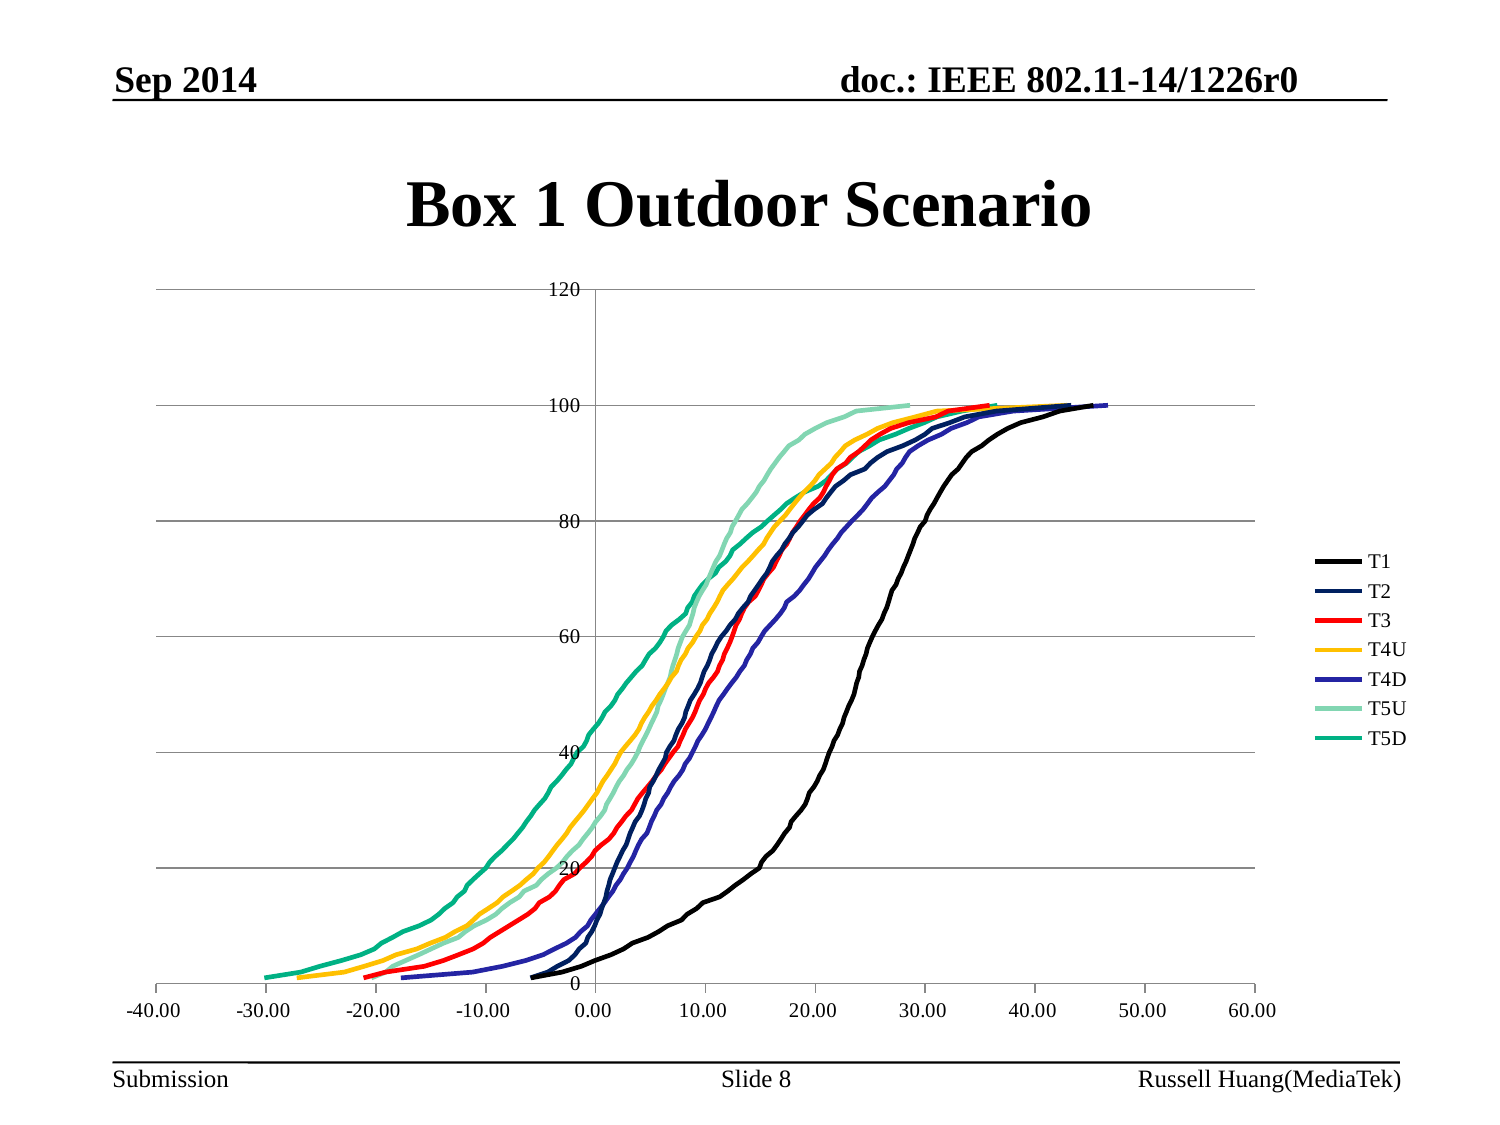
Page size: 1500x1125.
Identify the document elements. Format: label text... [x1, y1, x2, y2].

slide_number Slide 8 [712, 1061, 800, 1093]
footer Russell Huang(MediaTek) [1134, 1061, 1402, 1093]
chart [99, 262, 1426, 1038]
title Box 1 Outdoor Scenario [112, 112, 1388, 260]
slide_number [114, 54, 259, 101]
